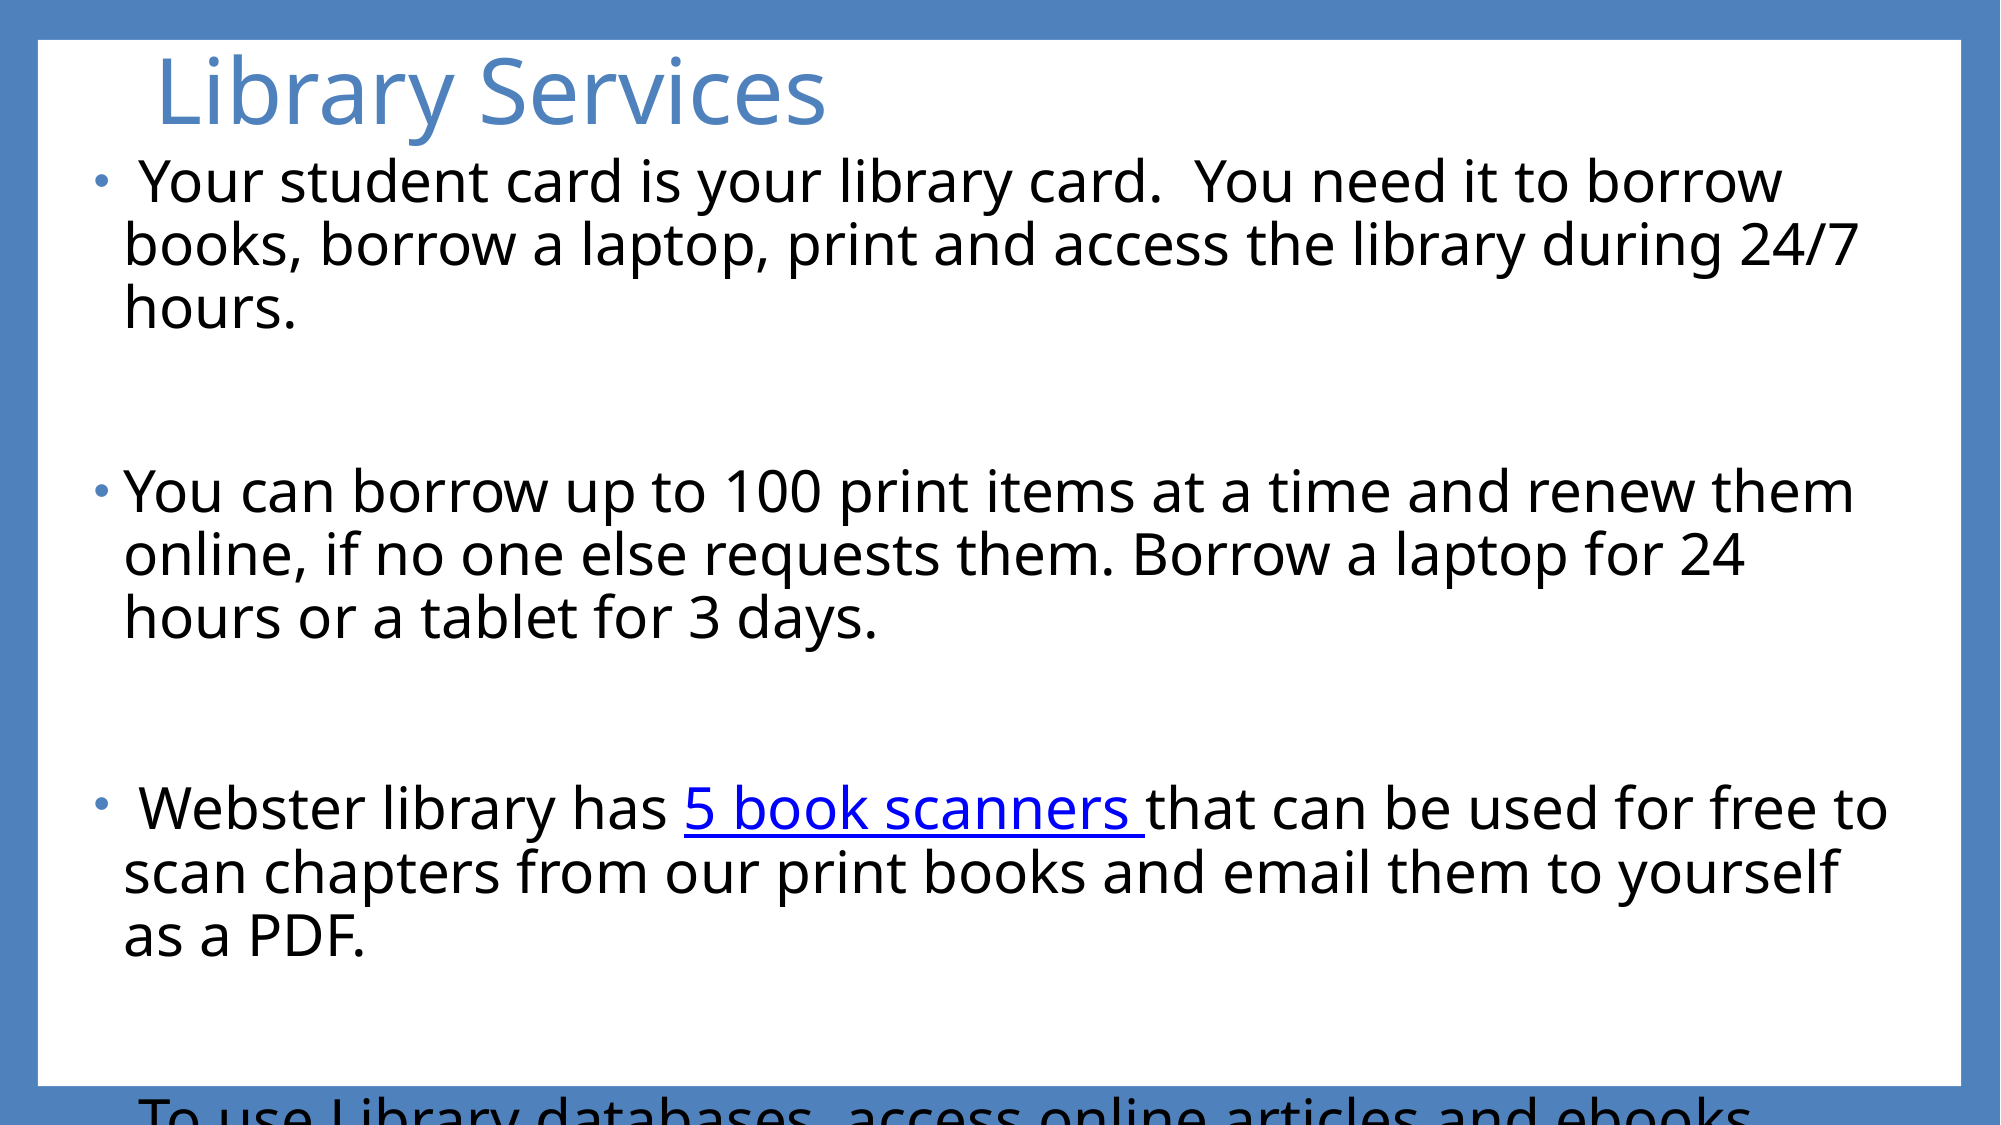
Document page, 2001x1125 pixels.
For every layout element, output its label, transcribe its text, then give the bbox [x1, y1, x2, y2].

title Library Services [139, 23, 1760, 144]
list Your student card is your library card. You need it to borrow books, borrow a laptop, print and access the library during 24/7 hours. You can borrow up to 100 print items at a time and renew them online, if no one else requests them. Borrow a laptop for 24 hours or a tablet for 3 days. Webster library has 5 book scanners that can be used for free to scan chapters from our print books and email them to yourself as a PDF. To use Library databases, access online articles and ebooks when you are off campus, login with your MyConcordia Netname and password. [71, 144, 1927, 1057]
